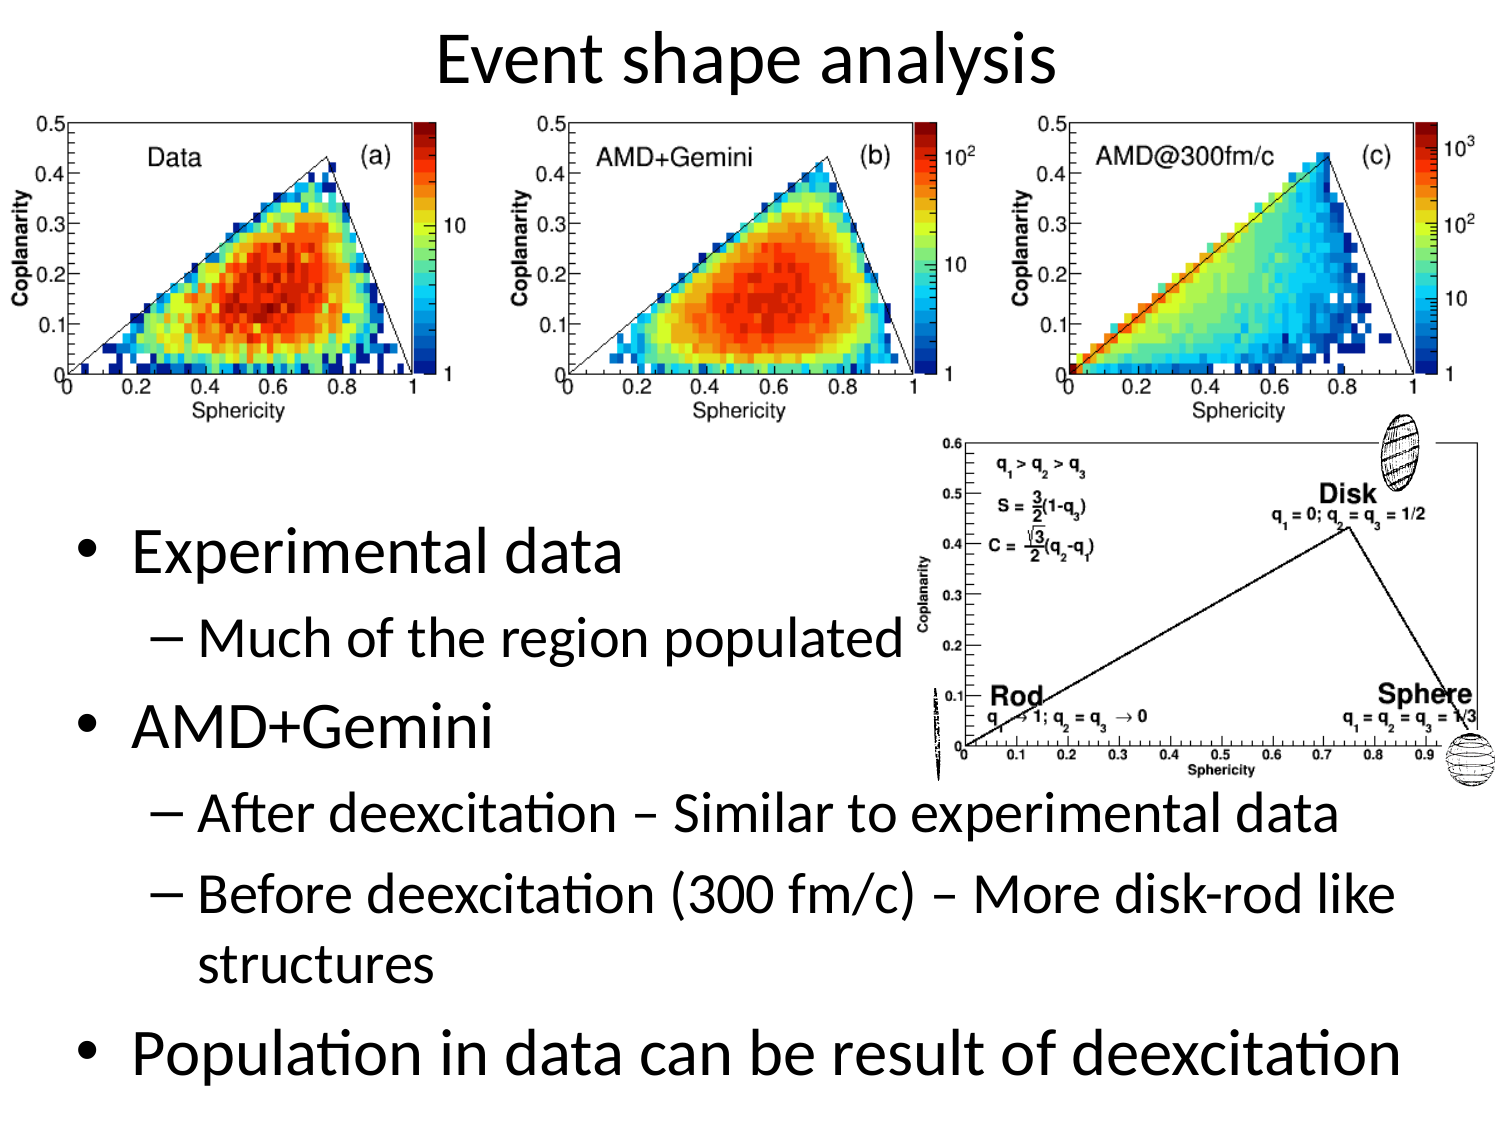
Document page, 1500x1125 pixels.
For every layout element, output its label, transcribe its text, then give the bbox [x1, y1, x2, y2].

text_box Experimental data Much of the region populated AMD+Gemini After deexcitation – Similar to experimental data Before deexcitation (300 fm/c) – More disk-rod like structures Population in data can be result of deexcitation [60, 499, 1474, 1109]
picture [0, 87, 1500, 792]
text_box Event shape analysis [71, 1, 1422, 85]
